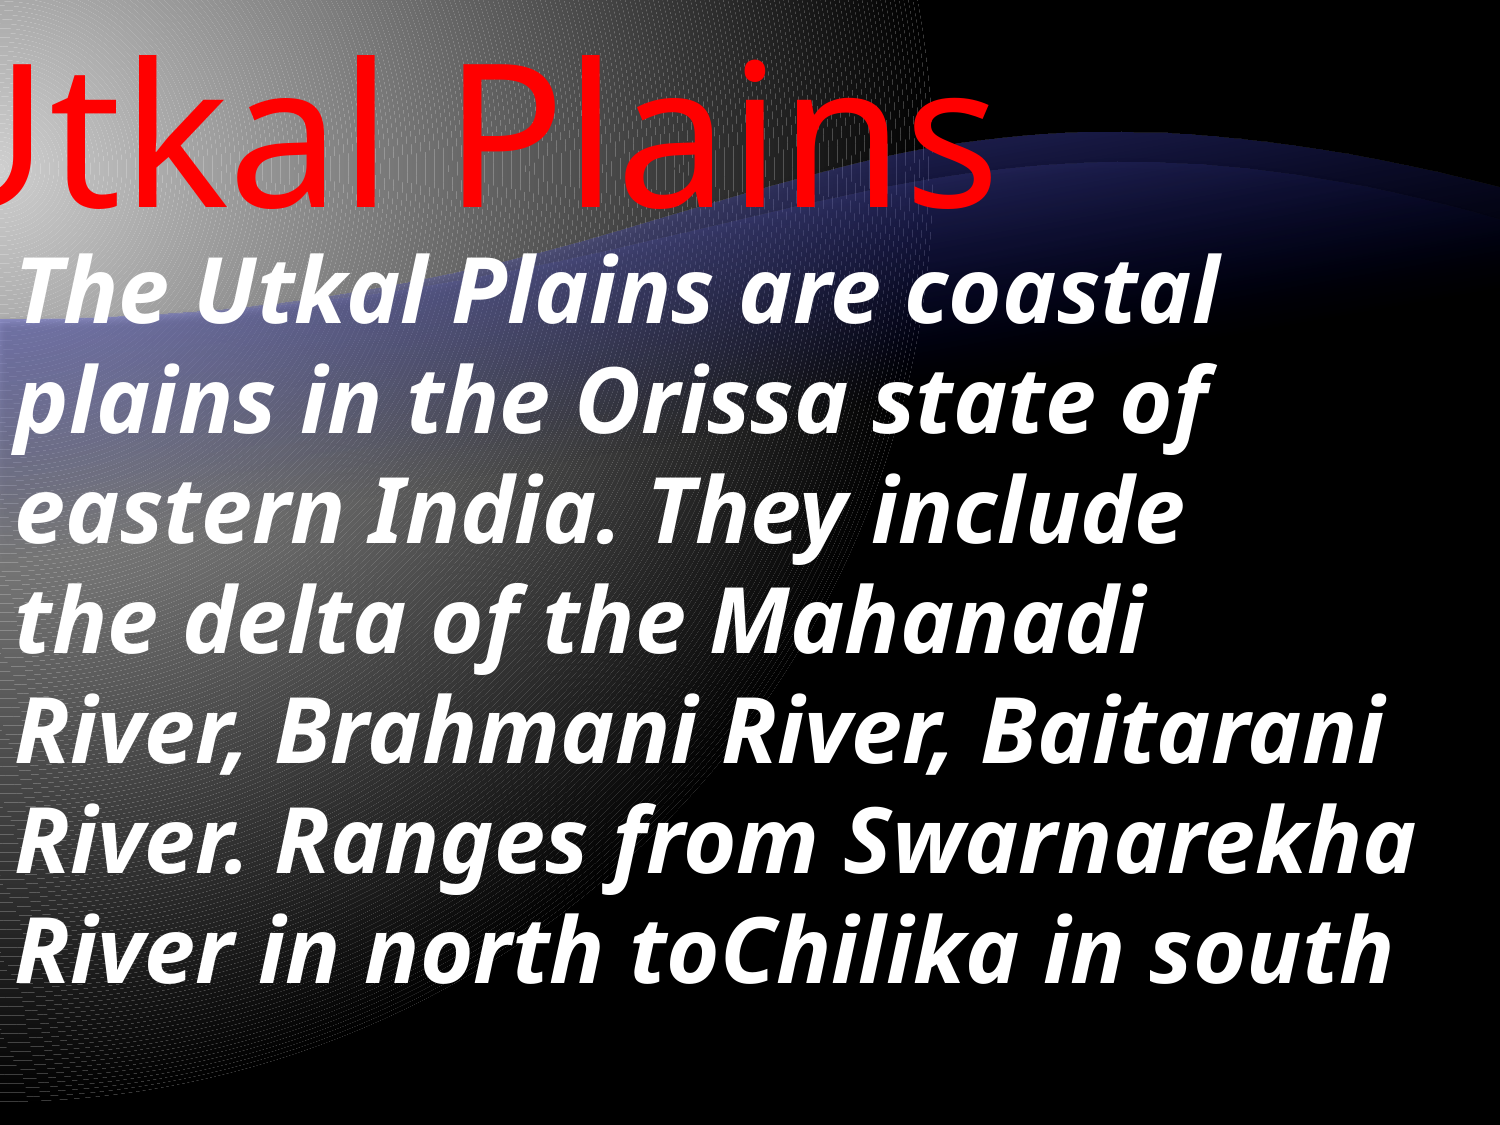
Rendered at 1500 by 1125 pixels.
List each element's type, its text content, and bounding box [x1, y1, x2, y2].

text_box Utkal Plains [0, 0, 1015, 224]
text_box The Utkal Plains are coastal plains in the Orissa state of eastern India. They include the delta of the Mahanadi River, Brahmani River, Baitarani River. Ranges from Swarnarekha River in north toChilika in south [0, 224, 1500, 1010]
